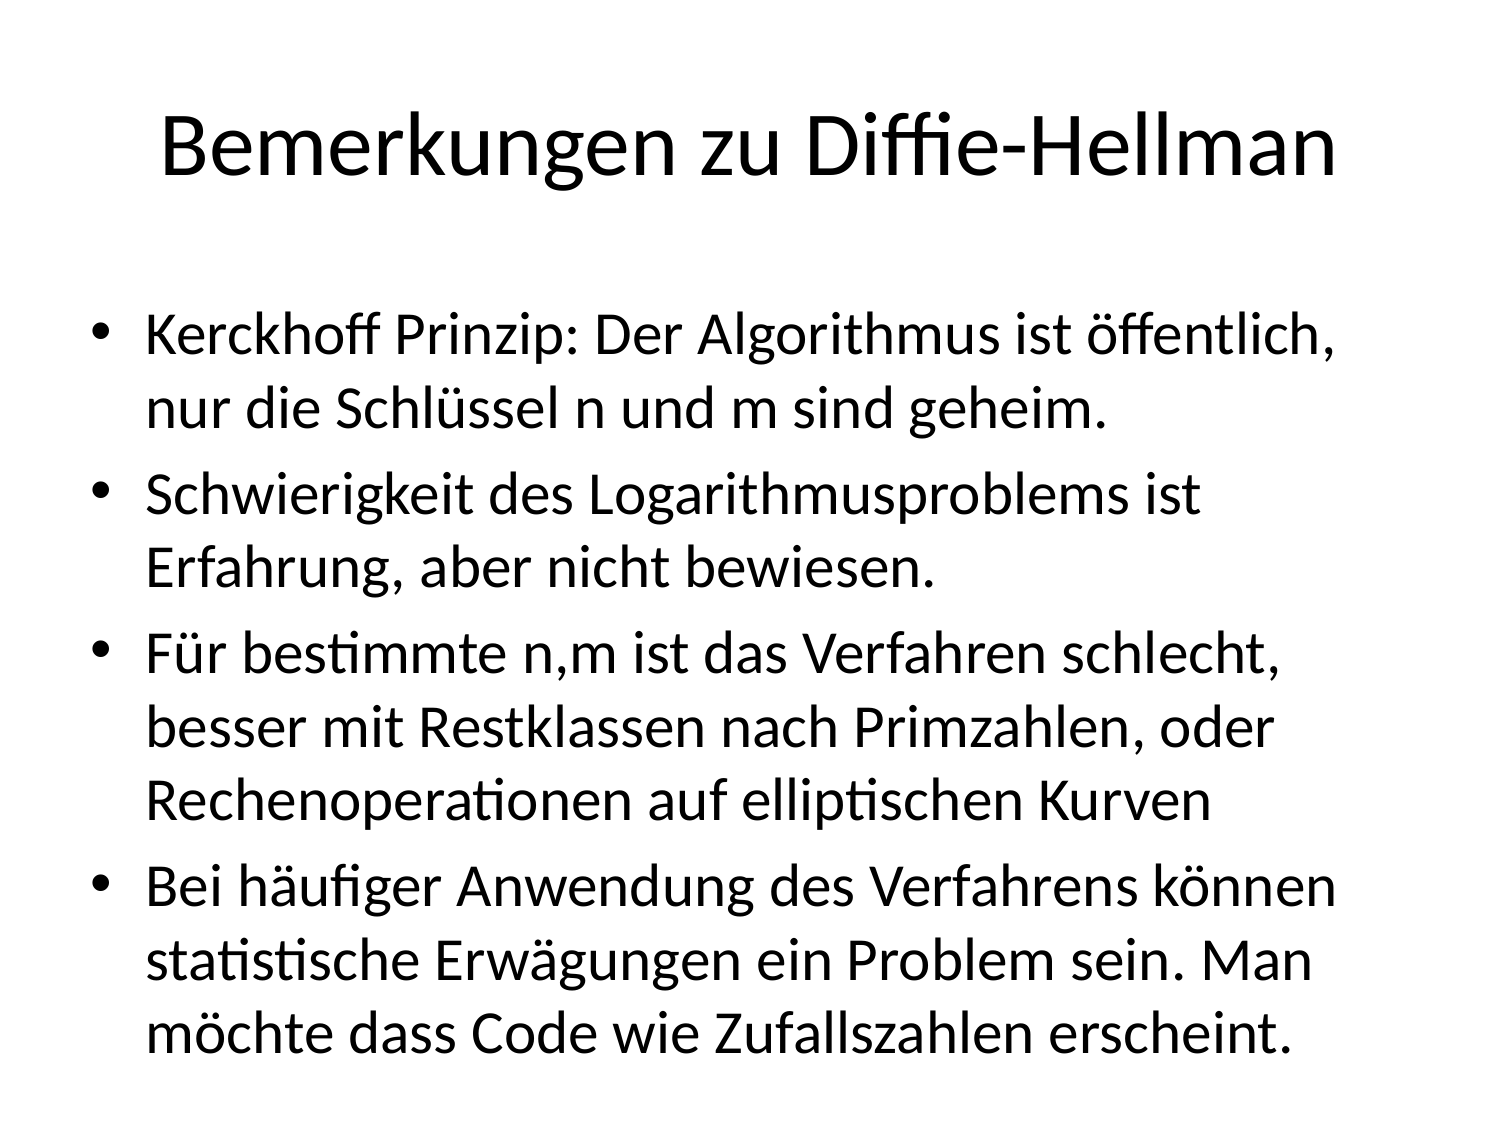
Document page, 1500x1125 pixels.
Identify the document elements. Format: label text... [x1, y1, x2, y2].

title Bemerkungen zu Diffie-Hellman [75, 45, 1425, 200]
list Kerckhoff Prinzip: Der Algorithmus ist öffentlich, nur die Schlüssel n und m sind geheim. Schwierigkeit des Logarithmusproblems ist Erfahrung, aber nicht bewiesen. Für bestimmte n,m ist das Verfahren schlecht, besser mit Restklassen nach Primzahlen, oder Rechenoperationen auf elliptischen Kurven Bei häufiger Anwendung des Verfahrens können statistische Erwägungen ein Problem sein. Man möchte dass Code wie Zufallszahlen erscheint. [75, 200, 1425, 1088]
